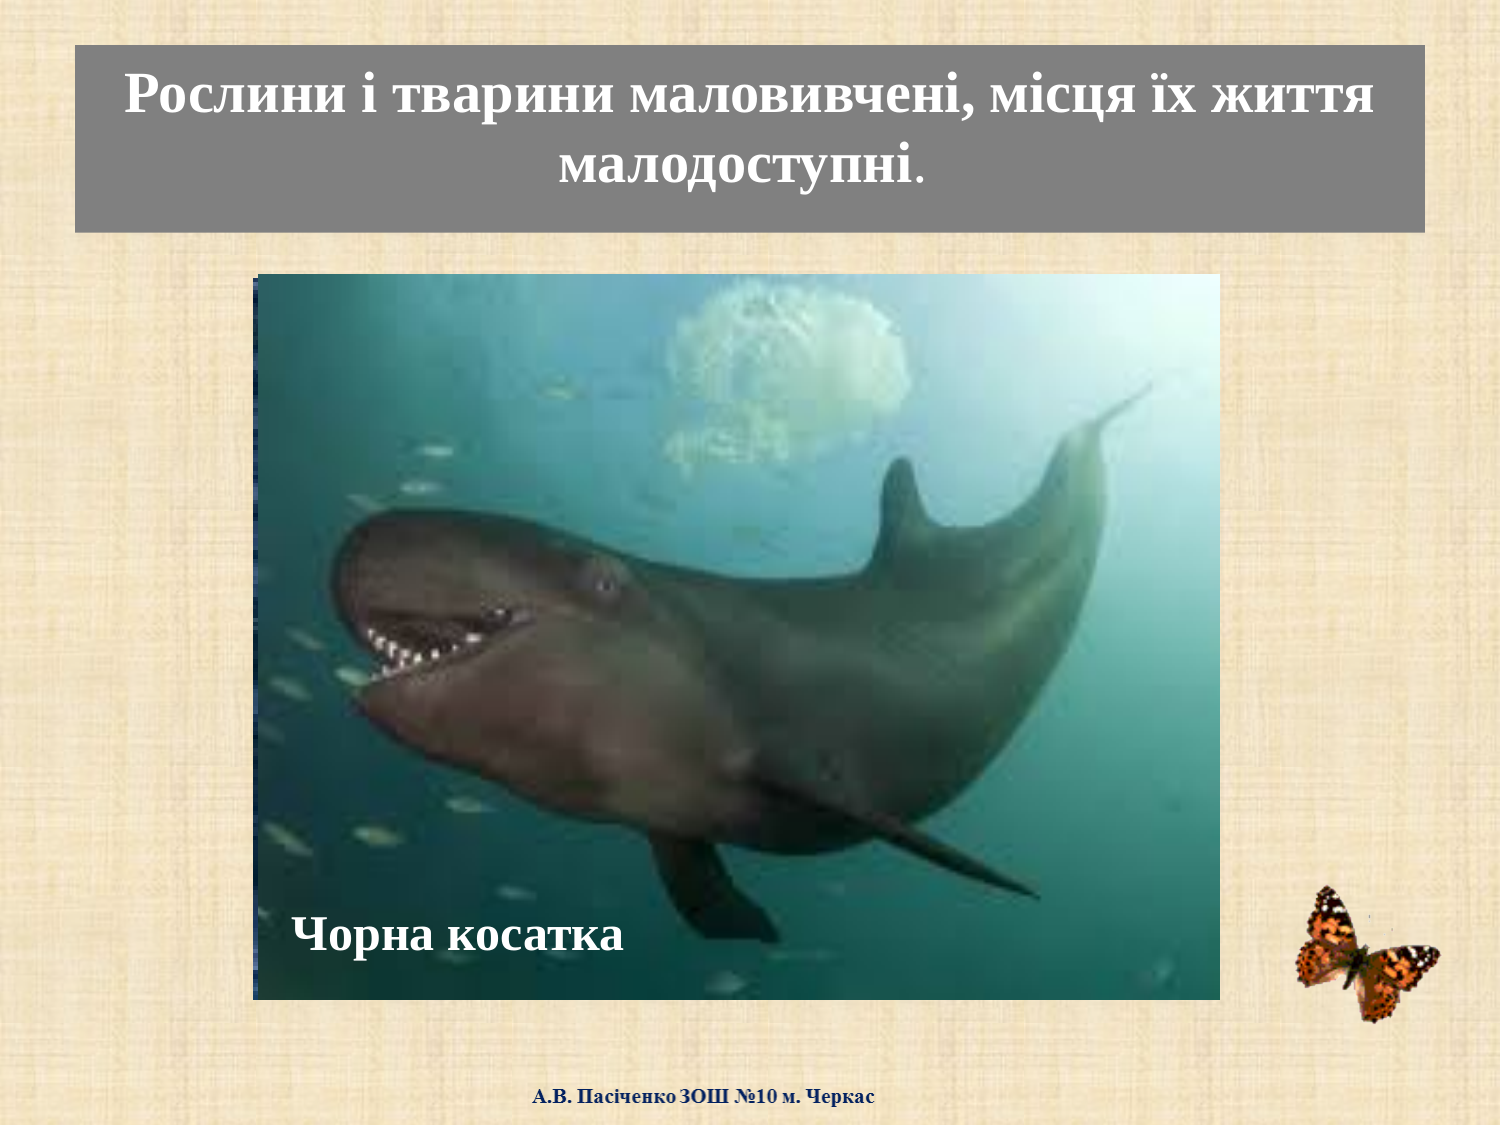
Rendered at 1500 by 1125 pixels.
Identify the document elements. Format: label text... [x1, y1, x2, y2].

picture [253, 274, 1221, 1000]
picture [1283, 883, 1452, 1035]
title Рослини і тварини маловивчені, місця їх життя малодоступні. [75, 45, 1425, 233]
picture [519, 1076, 893, 1121]
